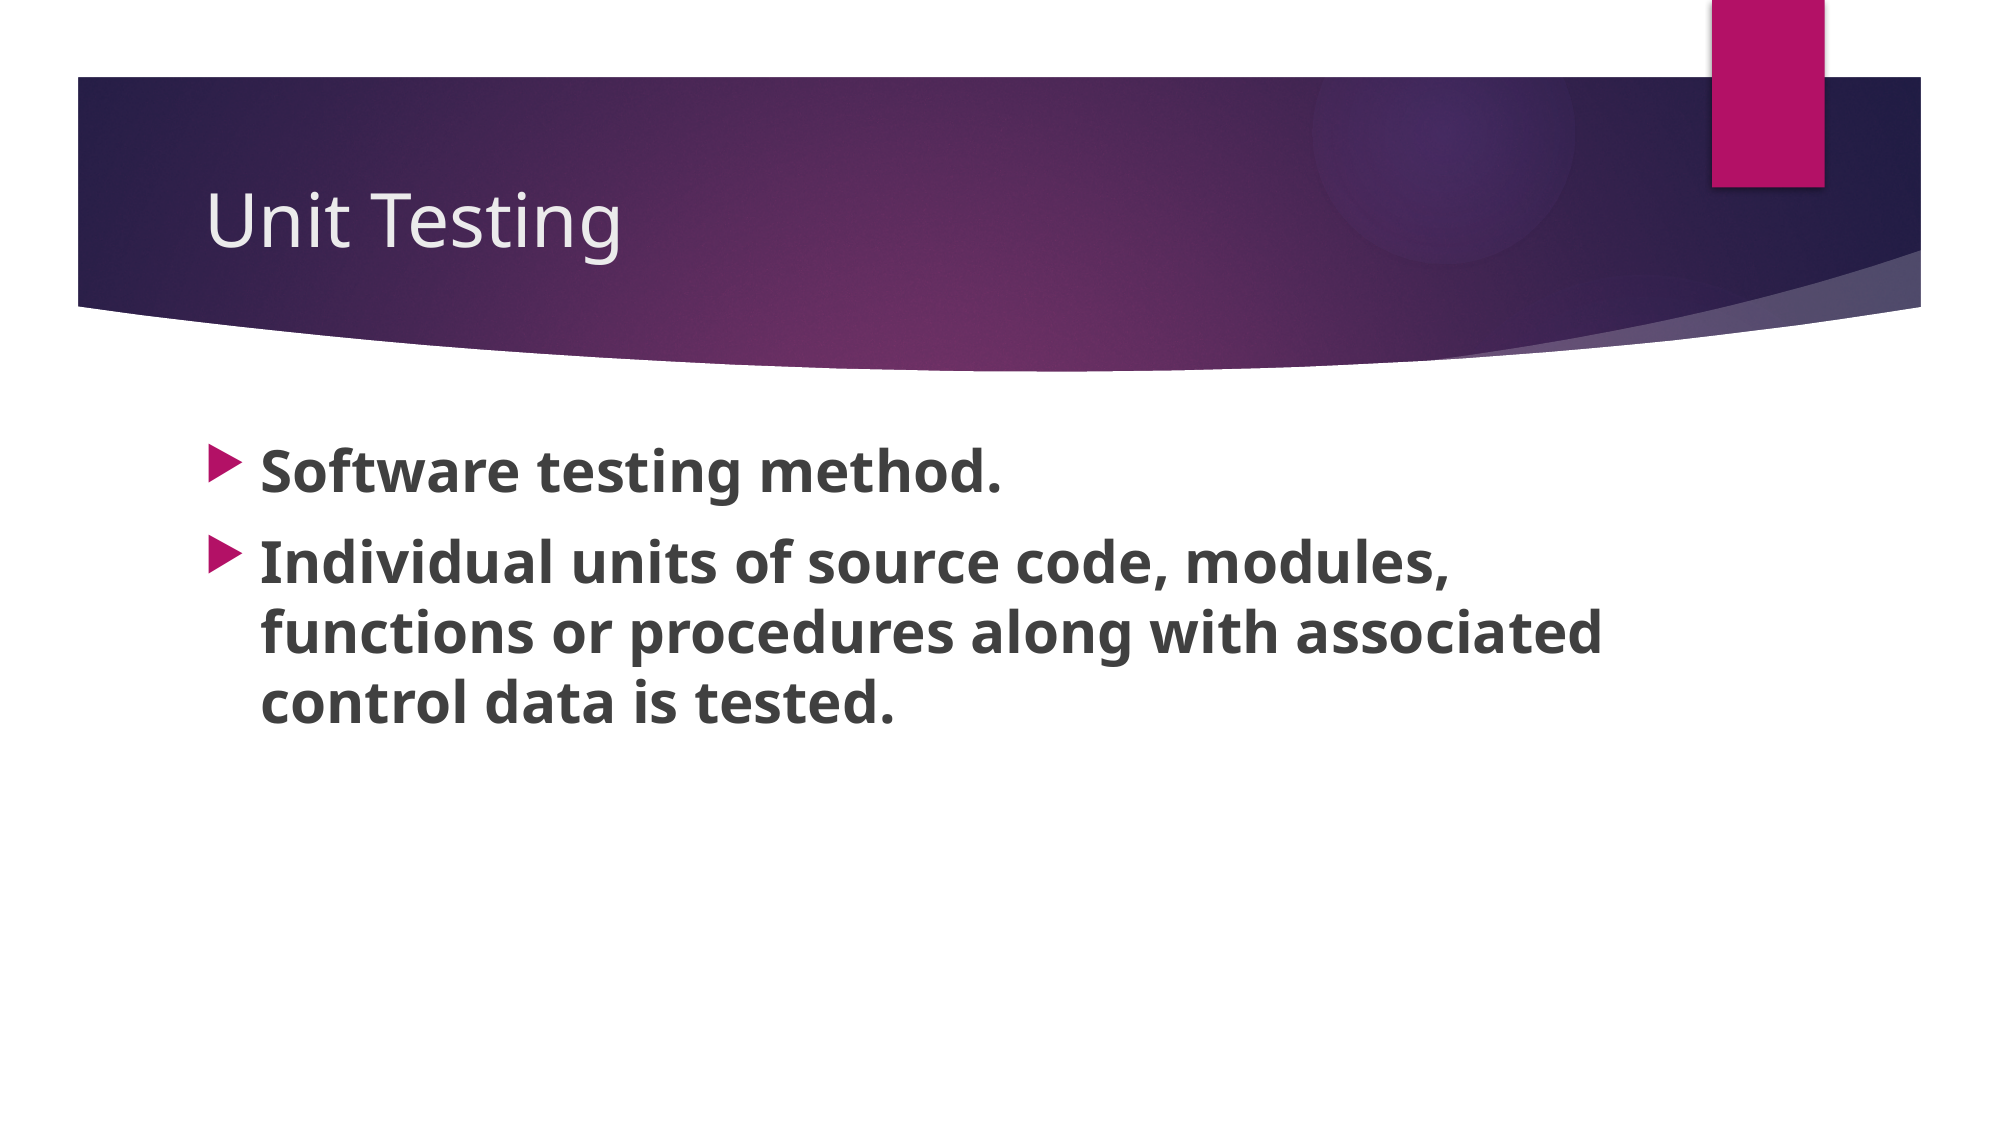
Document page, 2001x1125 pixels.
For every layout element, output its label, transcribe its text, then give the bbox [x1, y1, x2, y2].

list Software testing method. Individual units of source code, modules, functions or procedures along with associated control data is tested. [189, 427, 1638, 988]
title Unit Testing [189, 159, 1627, 276]
